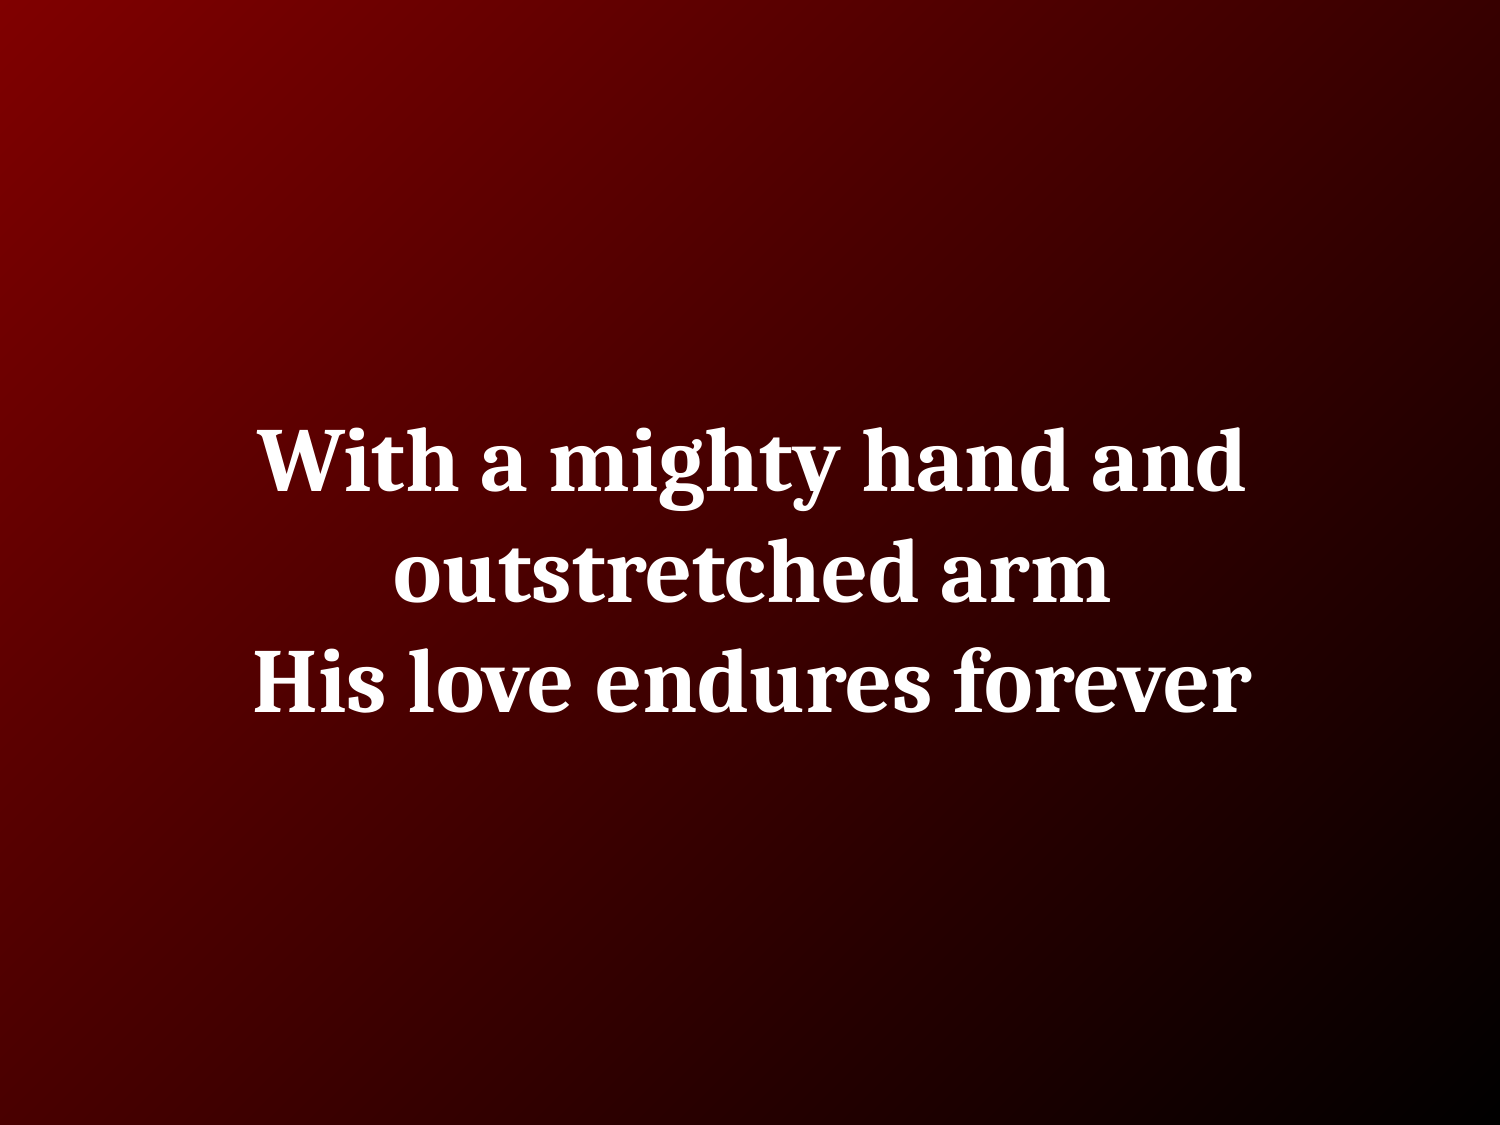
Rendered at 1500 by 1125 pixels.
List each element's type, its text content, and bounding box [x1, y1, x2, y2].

title With a mighty hand and outstretched arm His love endures forever [30, 42, 1476, 1088]
